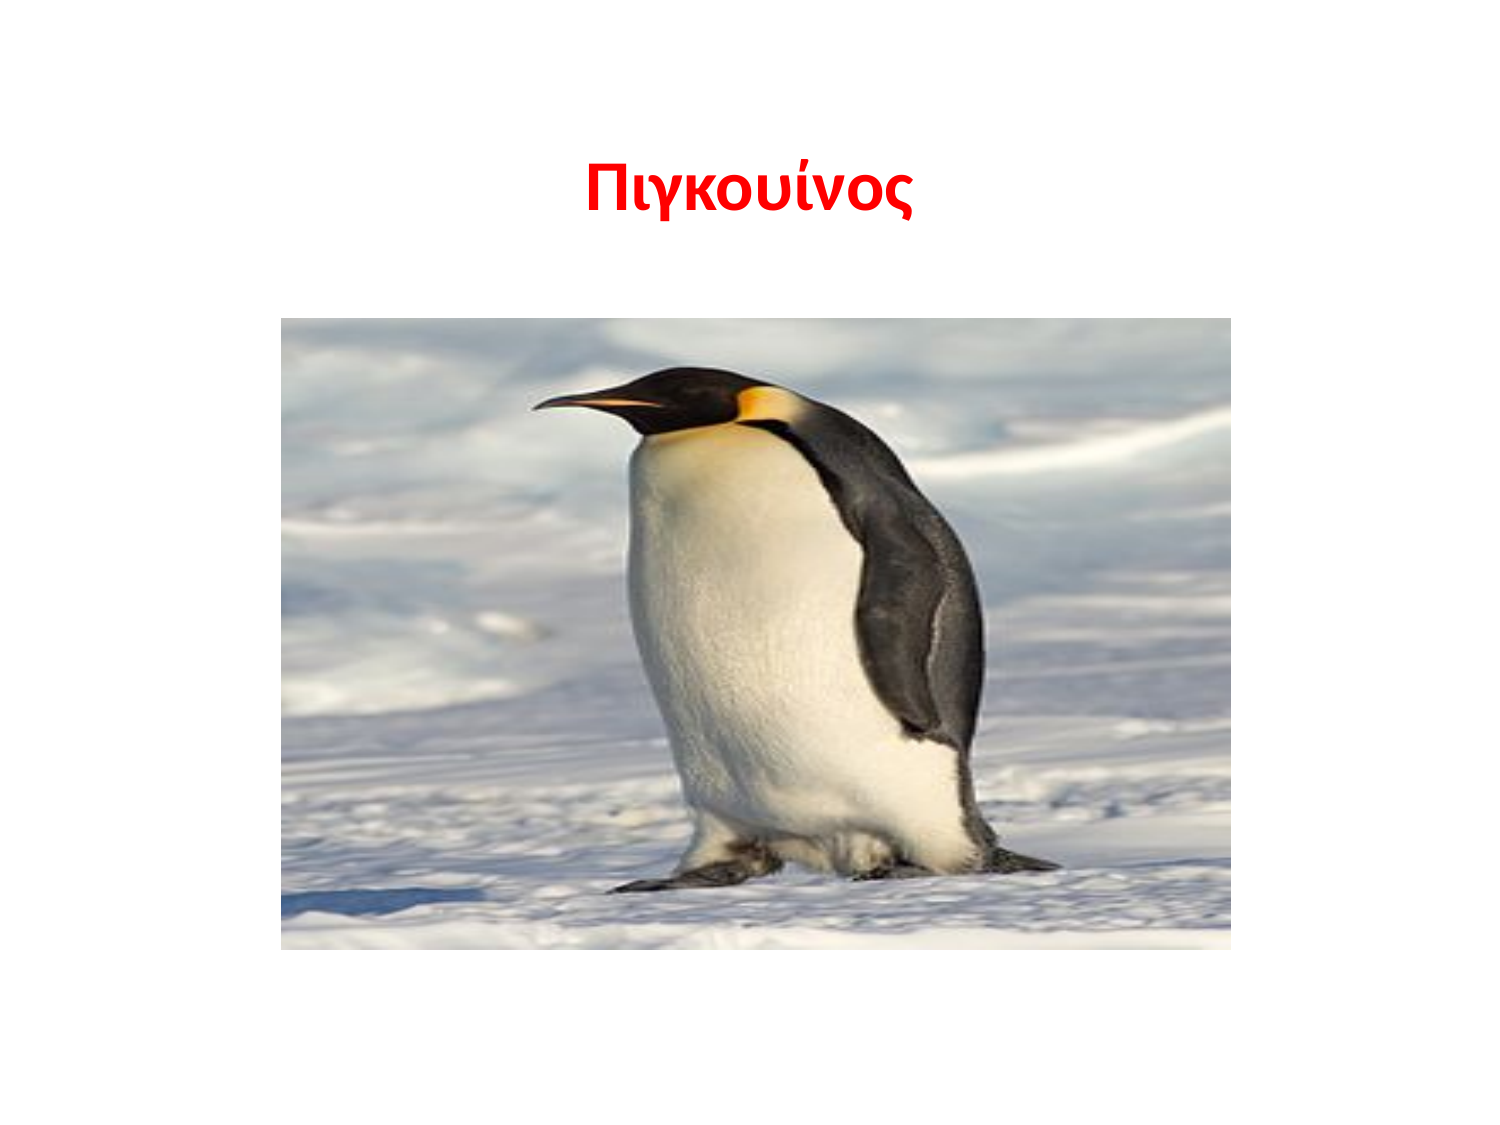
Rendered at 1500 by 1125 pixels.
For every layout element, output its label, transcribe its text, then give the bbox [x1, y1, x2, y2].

title Πιγκουίνος [75, 45, 1425, 233]
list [280, 317, 1231, 950]
